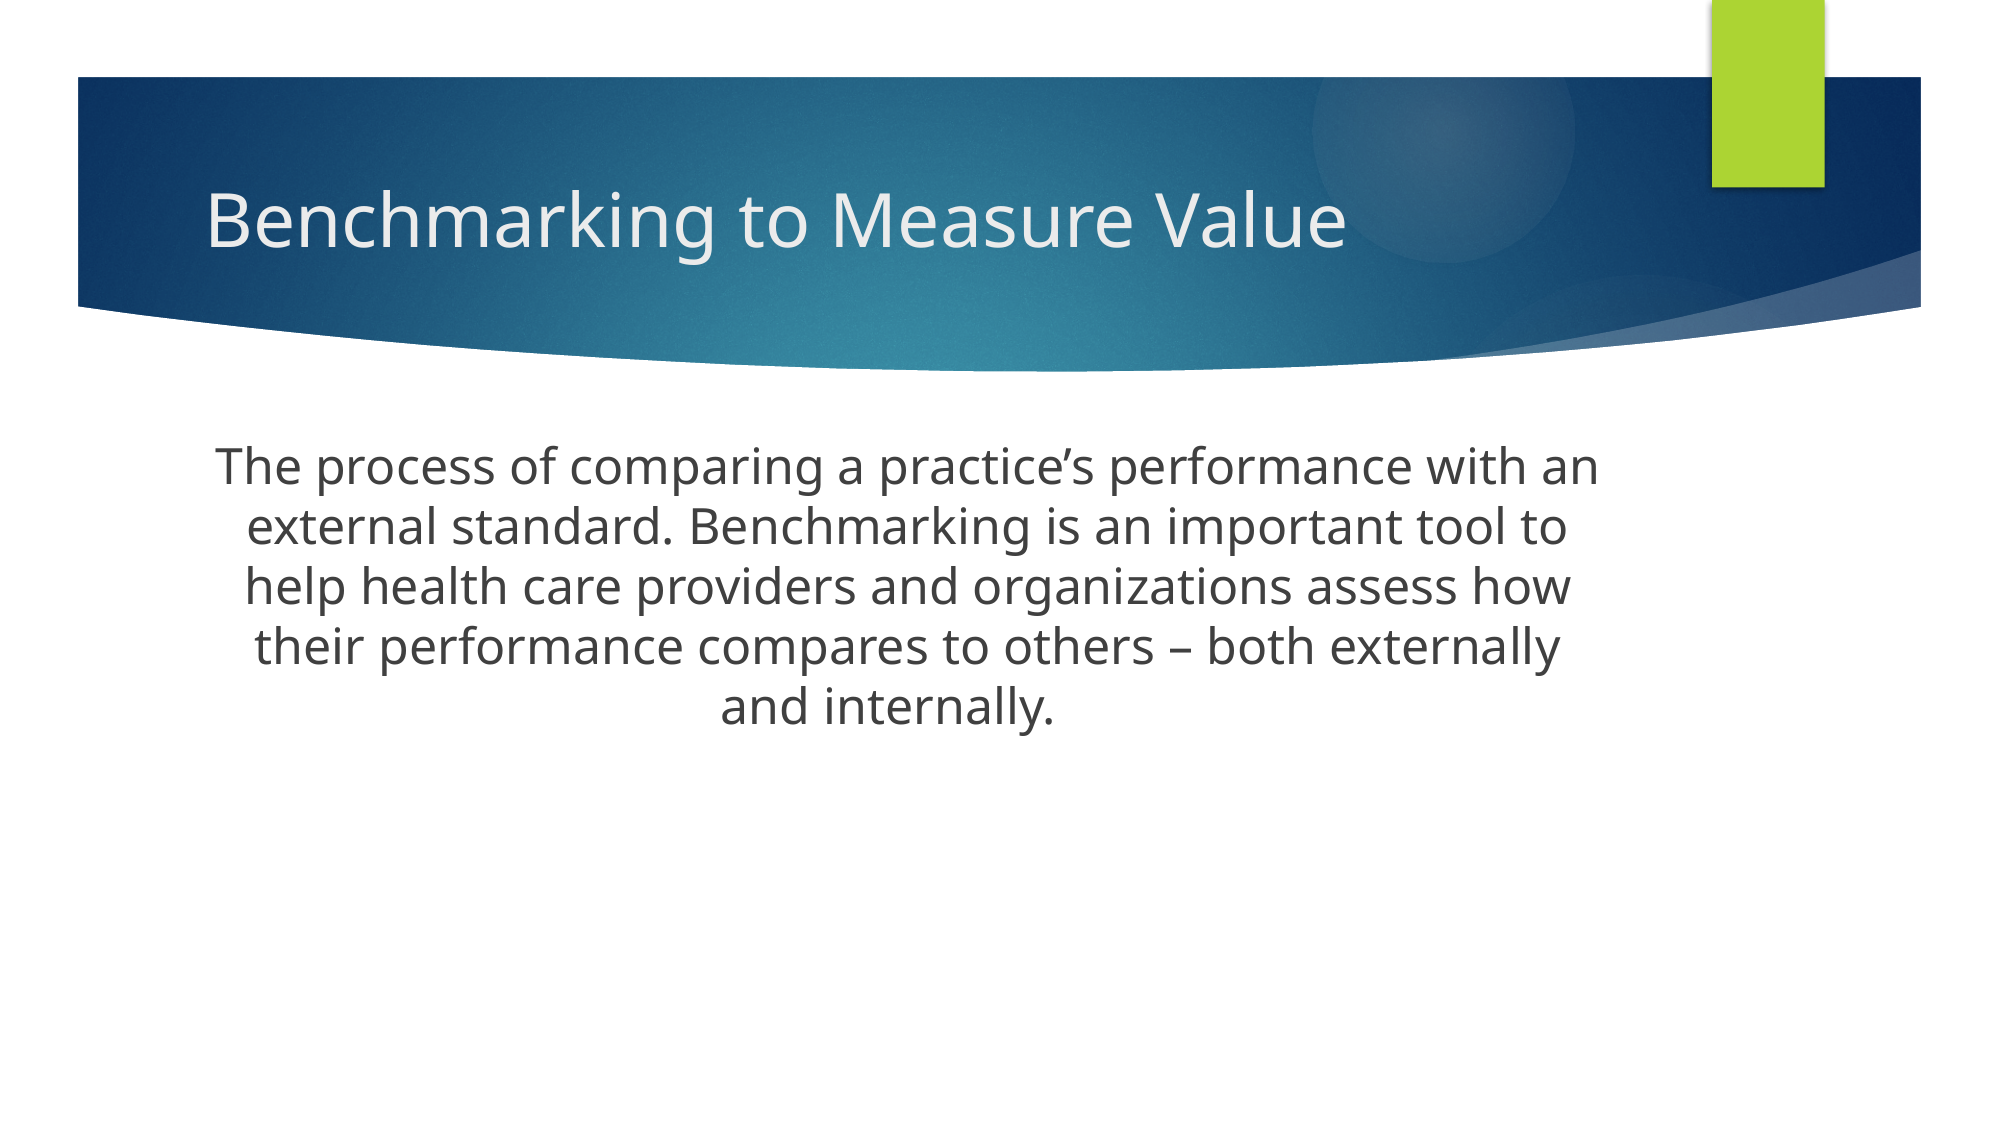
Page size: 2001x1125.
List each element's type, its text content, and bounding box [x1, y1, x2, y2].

title Benchmarking to Measure Value [189, 159, 1627, 276]
list The process of comparing a practice’s performance with an external standard. Benchmarking is an important tool to help health care providers and organizations assess how their performance compares to others – both externally and internally. [189, 427, 1627, 988]
